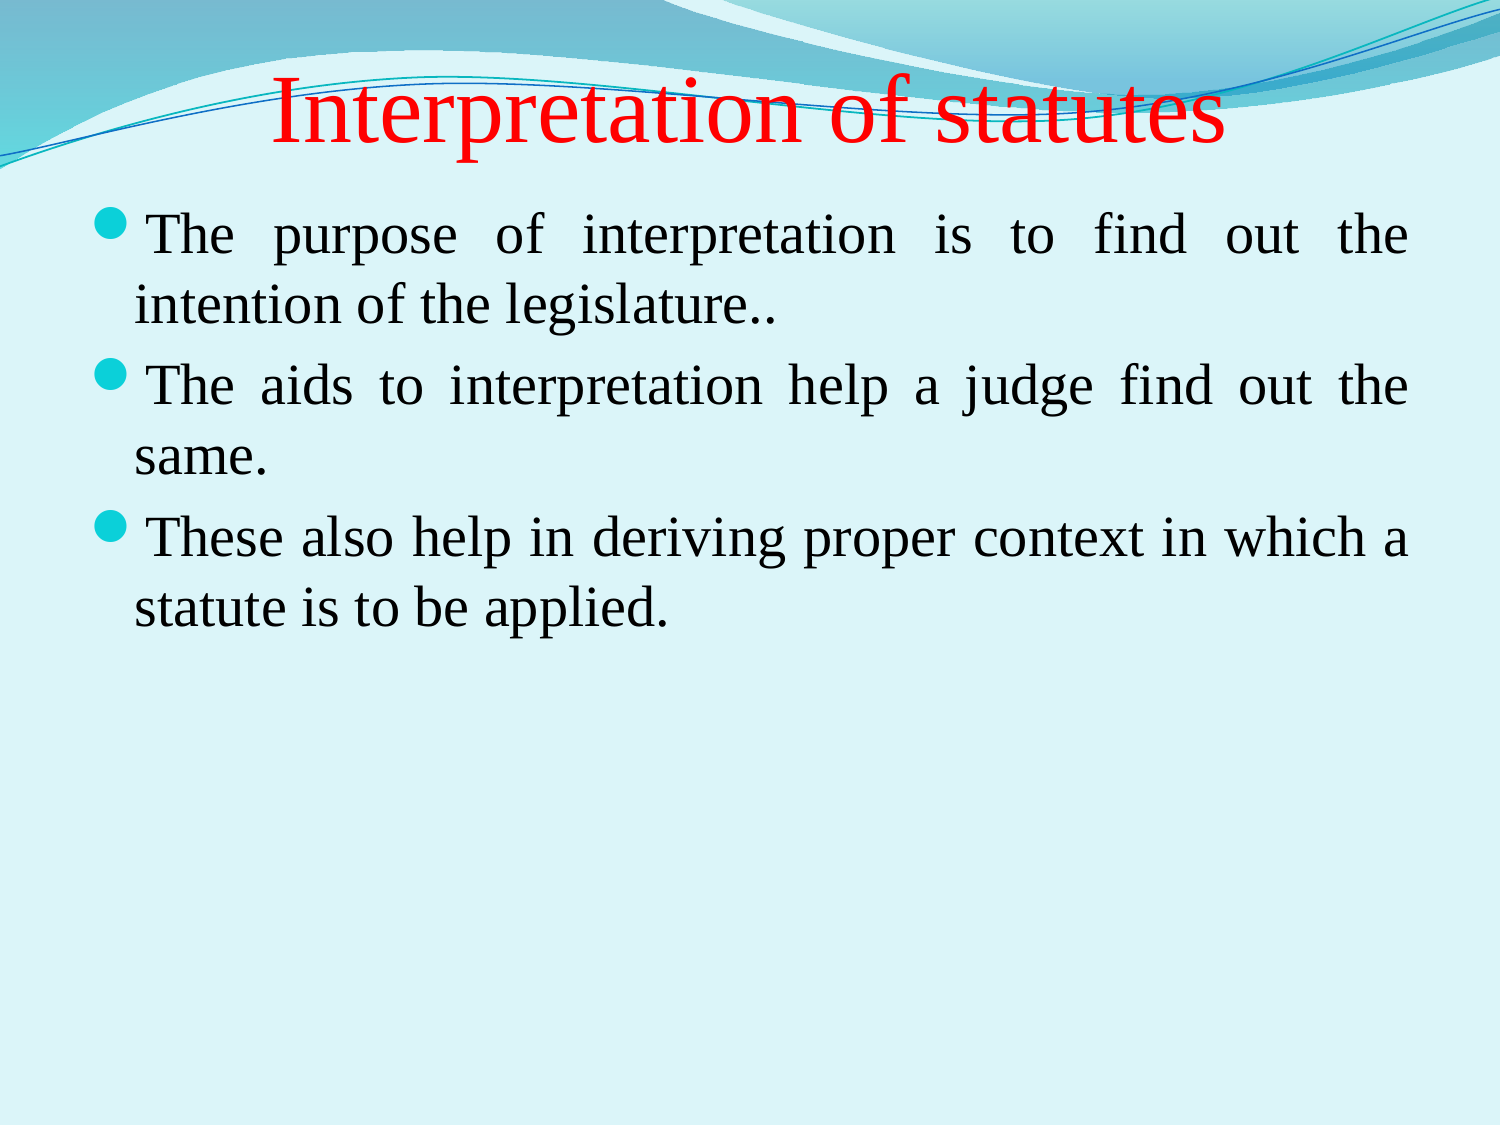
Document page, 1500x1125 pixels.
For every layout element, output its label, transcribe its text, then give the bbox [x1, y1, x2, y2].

title Interpretation of statutes [75, 37, 1425, 163]
list The purpose of interpretation is to find out the intention of the legislature.. The aids to interpretation help a judge find out the same. These also help in deriving proper context in which a statute is to be applied. [75, 187, 1425, 1038]
